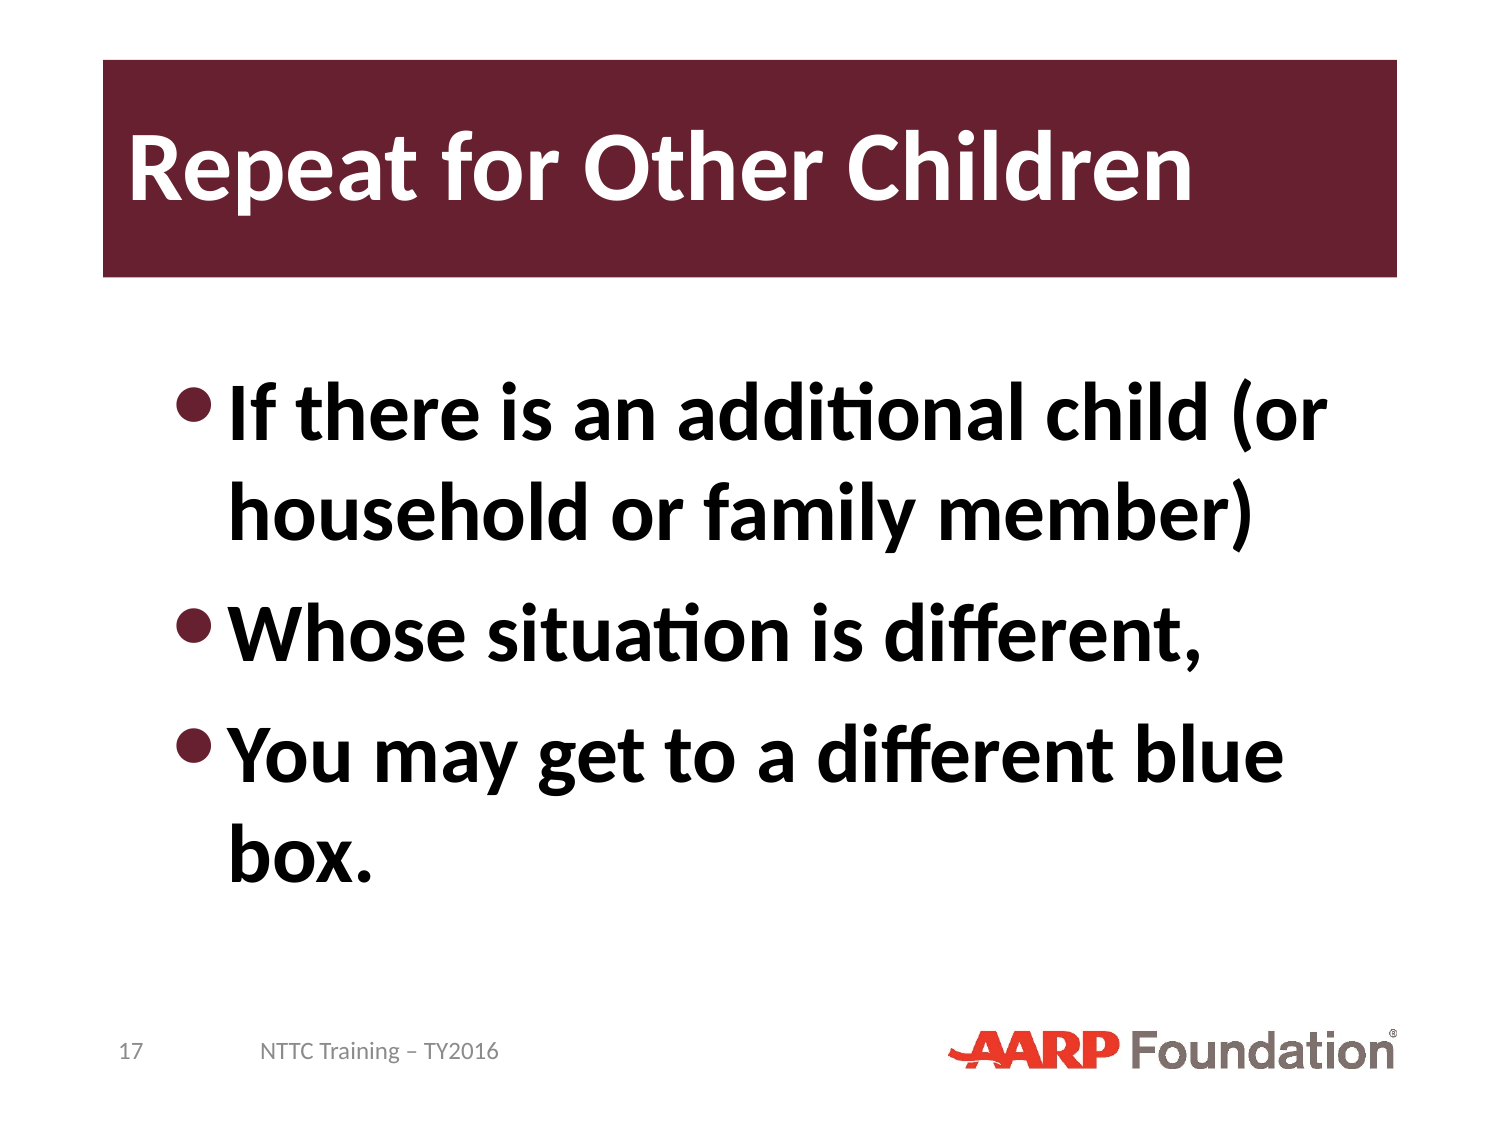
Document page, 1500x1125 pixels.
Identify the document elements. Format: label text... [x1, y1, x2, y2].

list If there is an additional child (or household or family member) Whose situation is different, You may get to a different blue box. [156, 350, 1394, 988]
footer NTTC Training – TY2016 [245, 1019, 812, 1080]
slide_number 17 [103, 1019, 208, 1080]
title Repeat for Other Children [103, 59, 1397, 278]
picture [948, 1029, 1397, 1069]
